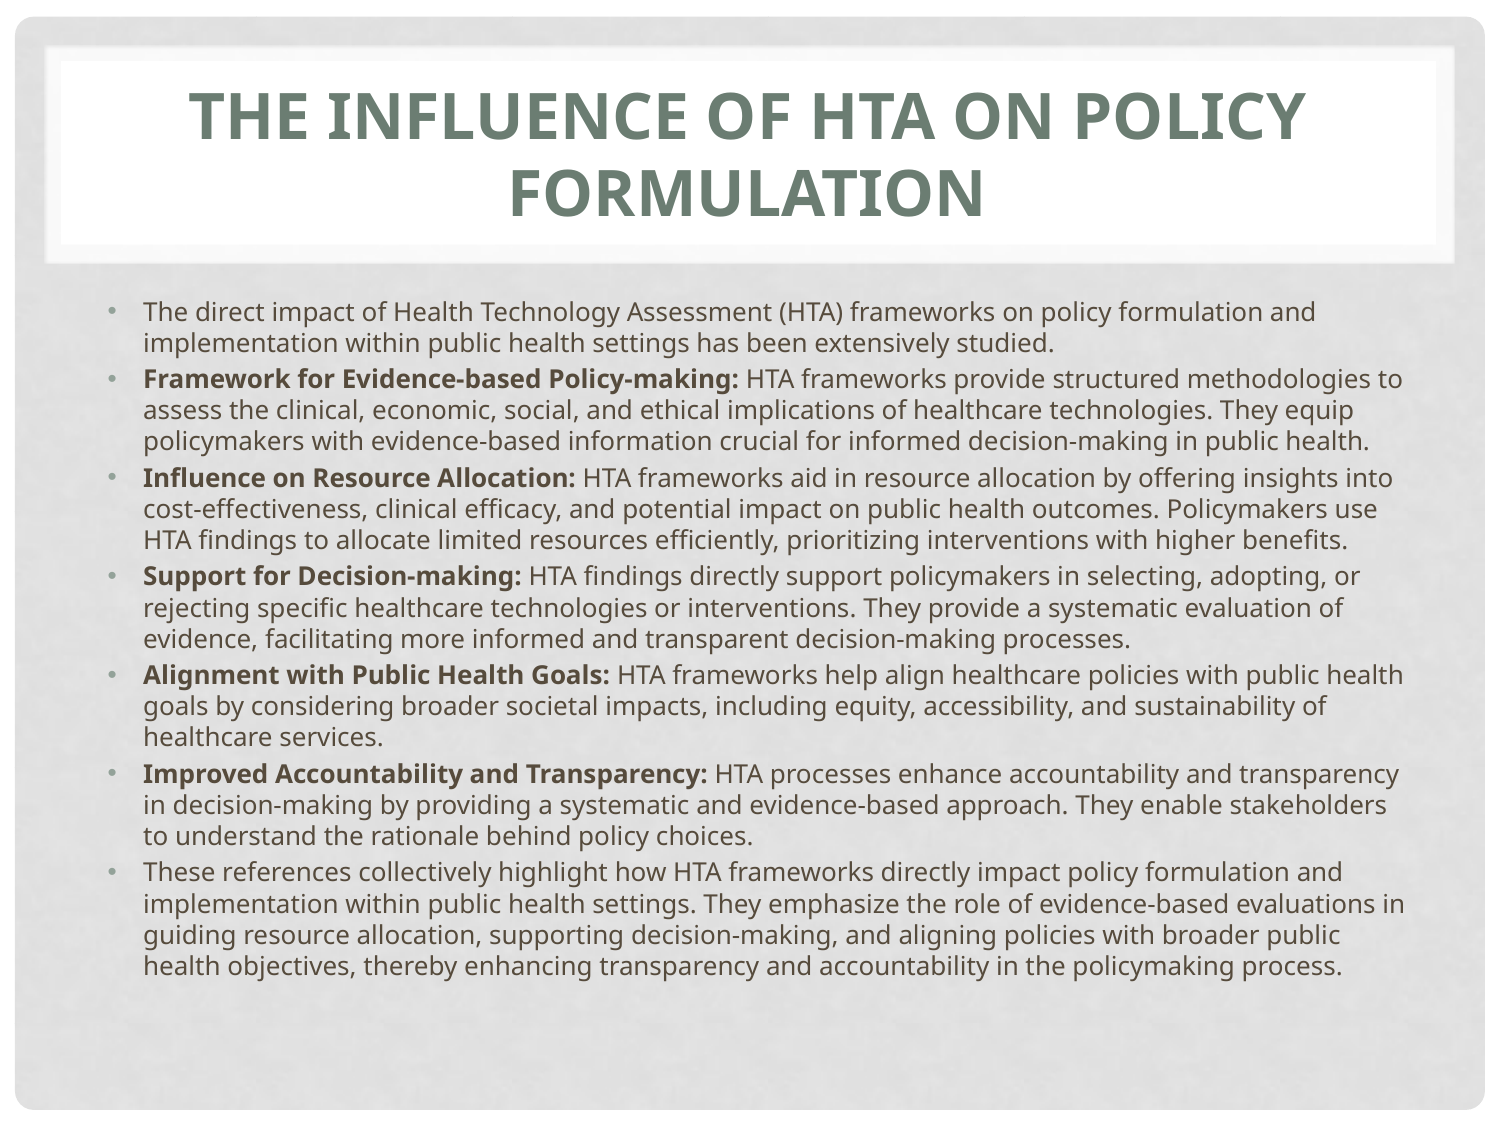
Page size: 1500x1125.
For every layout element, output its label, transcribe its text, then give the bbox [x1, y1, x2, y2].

list The direct impact of Health Technology Assessment (HTA) frameworks on policy formulation and implementation within public health settings has been extensively studied. Framework for Evidence-based Policy-making: HTA frameworks provide structured methodologies to assess the clinical, economic, social, and ethical implications of healthcare technologies. They equip policymakers with evidence-based information crucial for informed decision-making in public health. Influence on Resource Allocation: HTA frameworks aid in resource allocation by offering insights into cost-effectiveness, clinical efficacy, and potential impact on public health outcomes. Policymakers use HTA findings to allocate limited resources efficiently, prioritizing interventions with higher benefits. Support for Decision-making: HTA findings directly support policymakers in selecting, adopting, or rejecting specific healthcare technologies or interventions. They provide a systematic evaluation of evidence, facilitating more informed and transparent decision-making processes. Alignment with Public Health Goals: HTA frameworks help align healthcare policies with public health goals by considering broader societal impacts, including equity, accessibility, and sustainability of healthcare services. Improved Accountability and Transparency: HTA processes enhance accountability and transparency in decision-making by providing a systematic and evidence-based approach. They enable stakeholders to understand the rationale behind policy choices. These references collectively highlight how HTA frameworks directly impact policy formulation and implementation within public health settings. They emphasize the role of evidence-based evaluations in guiding resource allocation, supporting decision-making, and aligning policies with broader public health objectives, thereby enhancing transparency and accountability in the policymaking process. [75, 287, 1425, 1005]
title THE INFLUENCE OF HTA ON POLICY FORMULATION [69, 66, 1425, 238]
